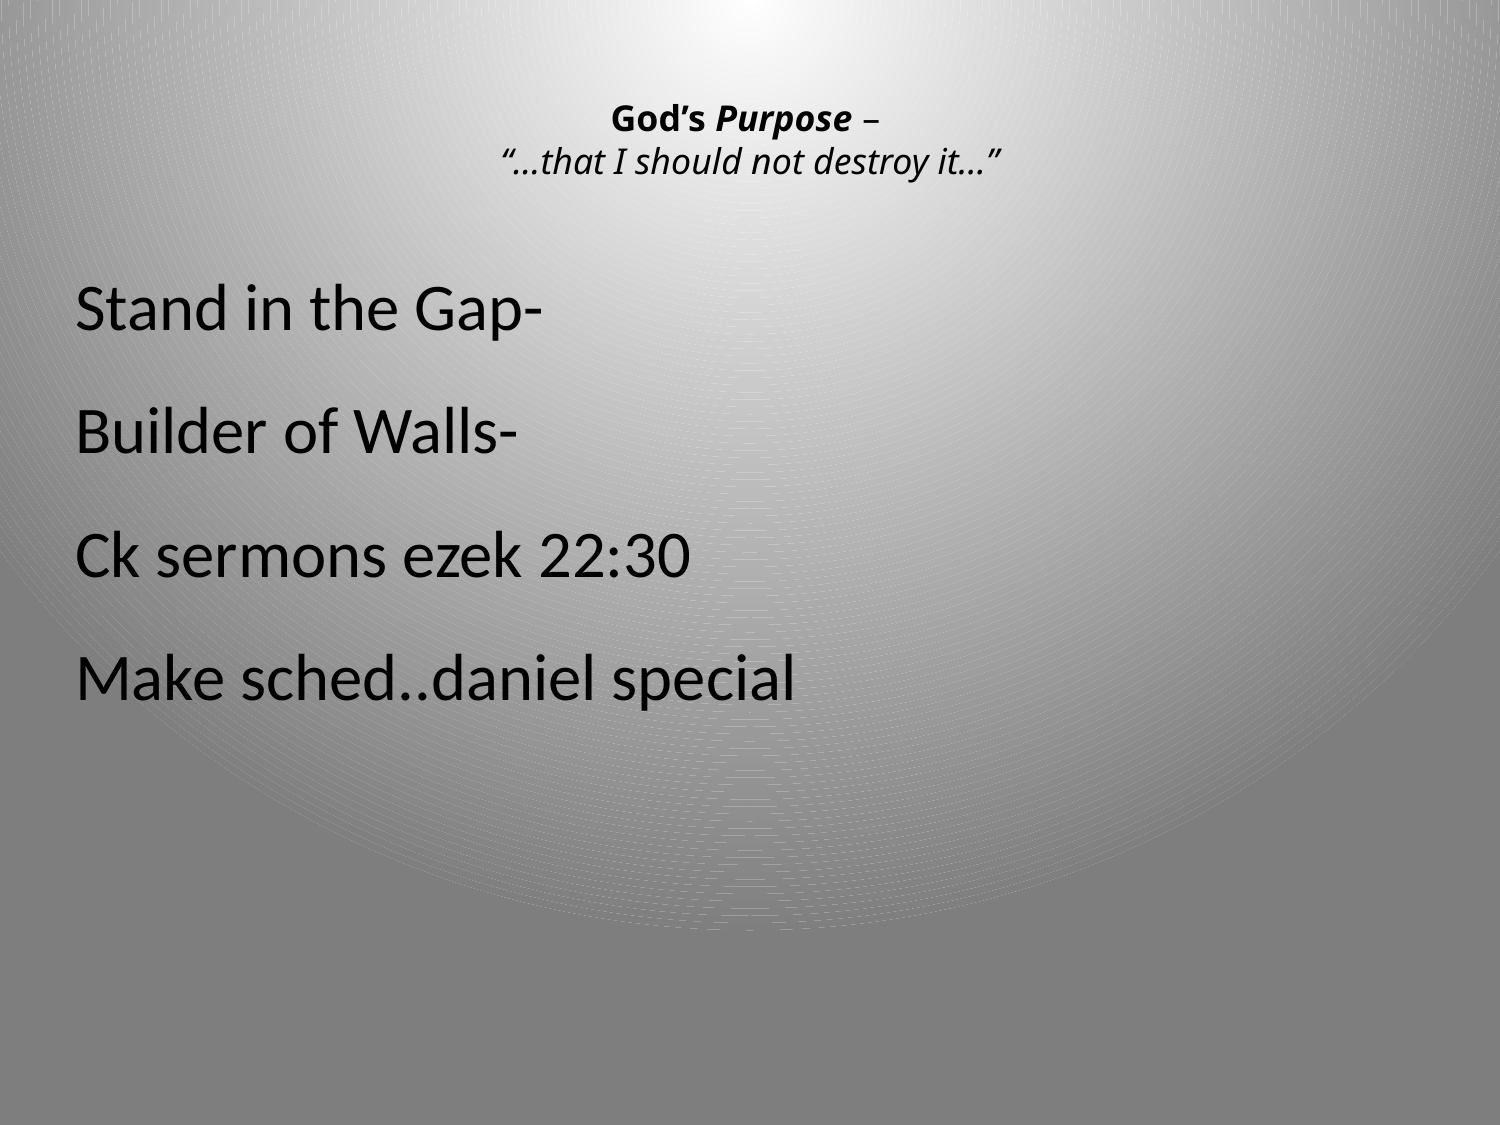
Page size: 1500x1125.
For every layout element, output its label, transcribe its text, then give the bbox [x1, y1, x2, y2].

list Stand in the Gap- Builder of Walls- Ck sermons ezek 22:30 Make sched..daniel special [75, 262, 1426, 1006]
title God’s Purpose – “…that I should not destroy it…” [75, 45, 1426, 233]
